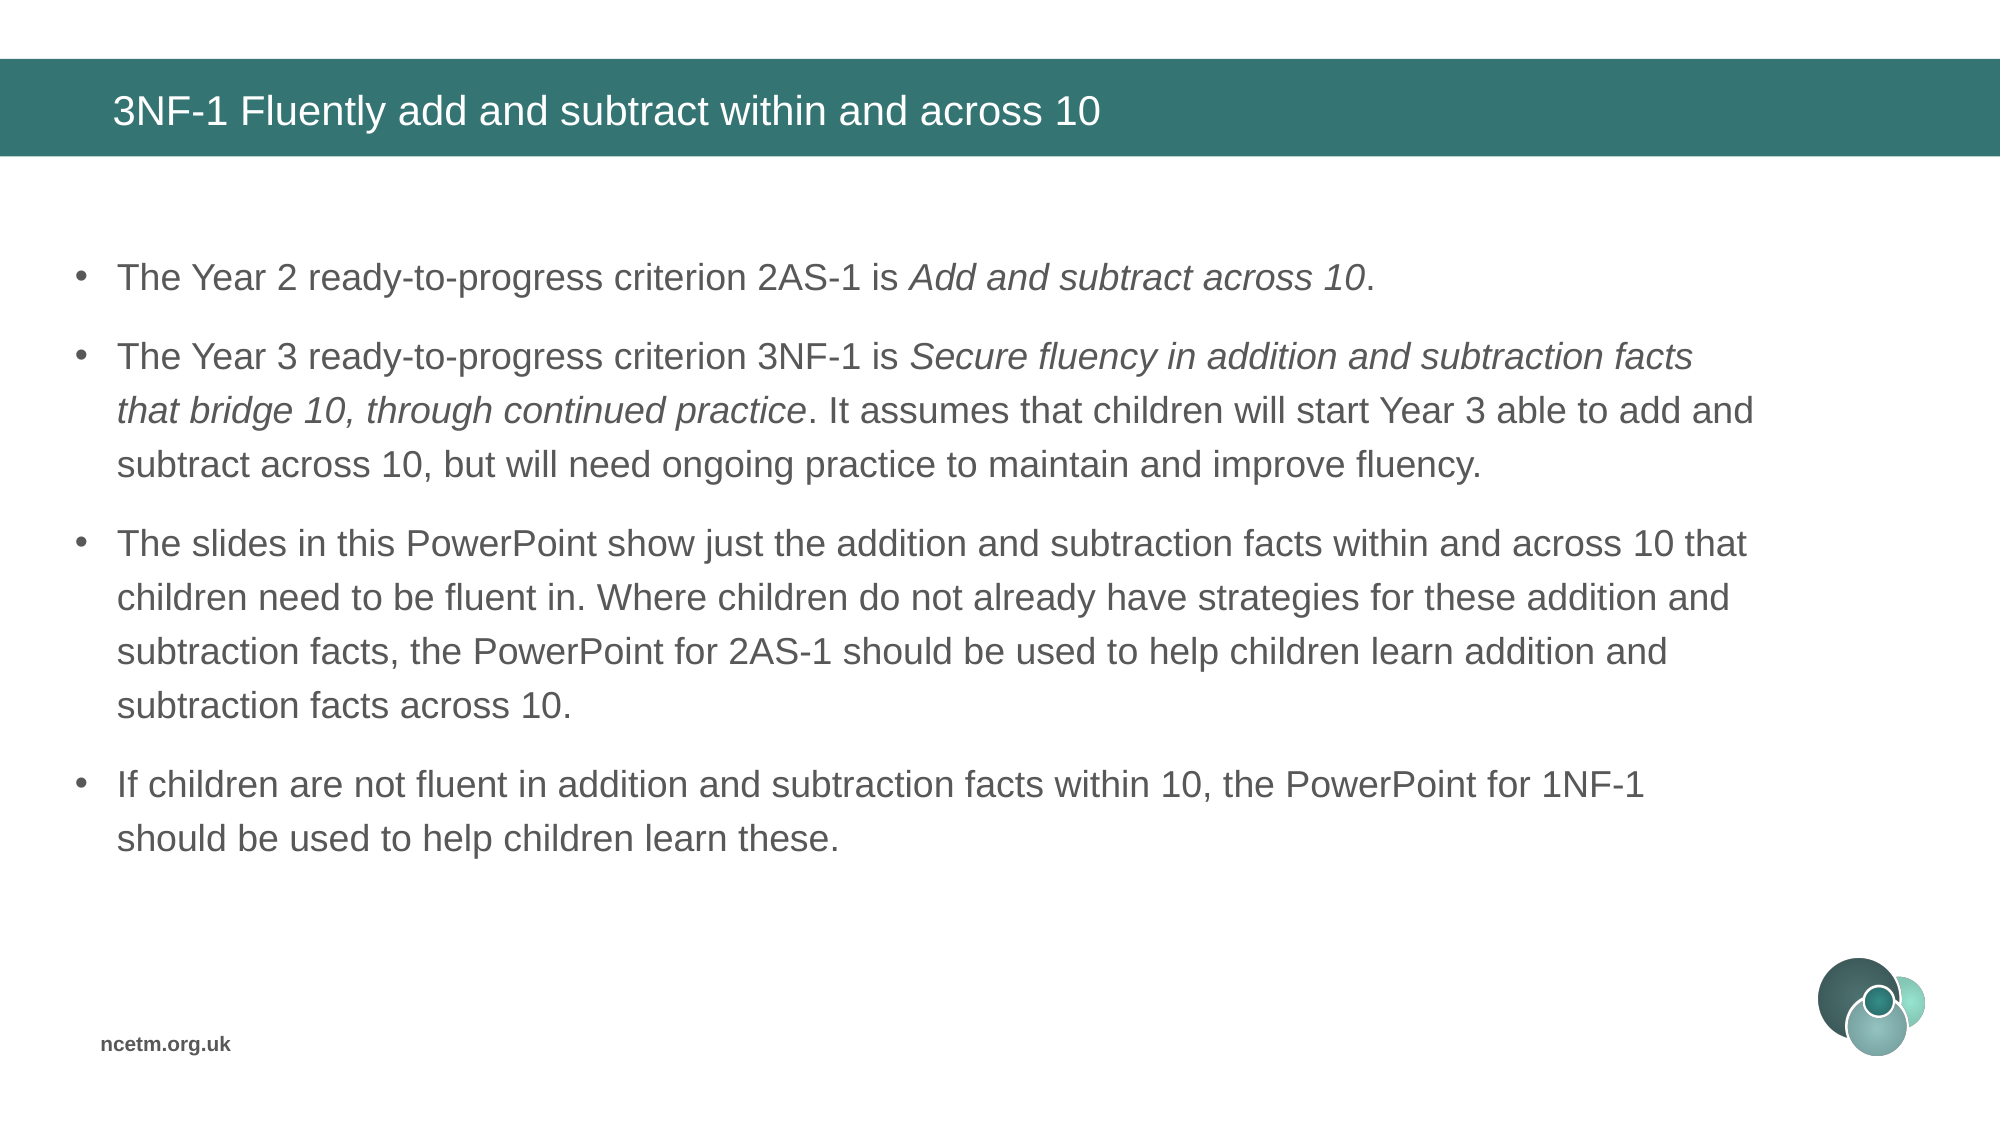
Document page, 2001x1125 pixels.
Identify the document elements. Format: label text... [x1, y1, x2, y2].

picture [1818, 958, 1925, 1056]
text_box The Year 2 ready-to-progress criterion 2AS-1 is Add and subtract across 10. The Year 3 ready-to-progress criterion 3NF-1 is Secure fluency in addition and subtraction facts that bridge 10, through continued practice. It assumes that children will start Year 3 able to add and subtract across 10, but will need ongoing practice to maintain and improve fluency. The slides in this PowerPoint show just the addition and subtraction facts within and across 10 that children need to be fluent in. Where children do not already have strategies for these addition and subtraction facts, the PowerPoint for 2AS-1 should be used to help children learn addition and subtraction facts across 10. If children are not fluent in addition and subtraction facts within 10, the PowerPoint for 1NF-1 should be used to help children learn these. [60, 236, 1781, 1034]
title 3NF-1 Fluently add and subtract within and across 10 [97, 76, 1945, 147]
